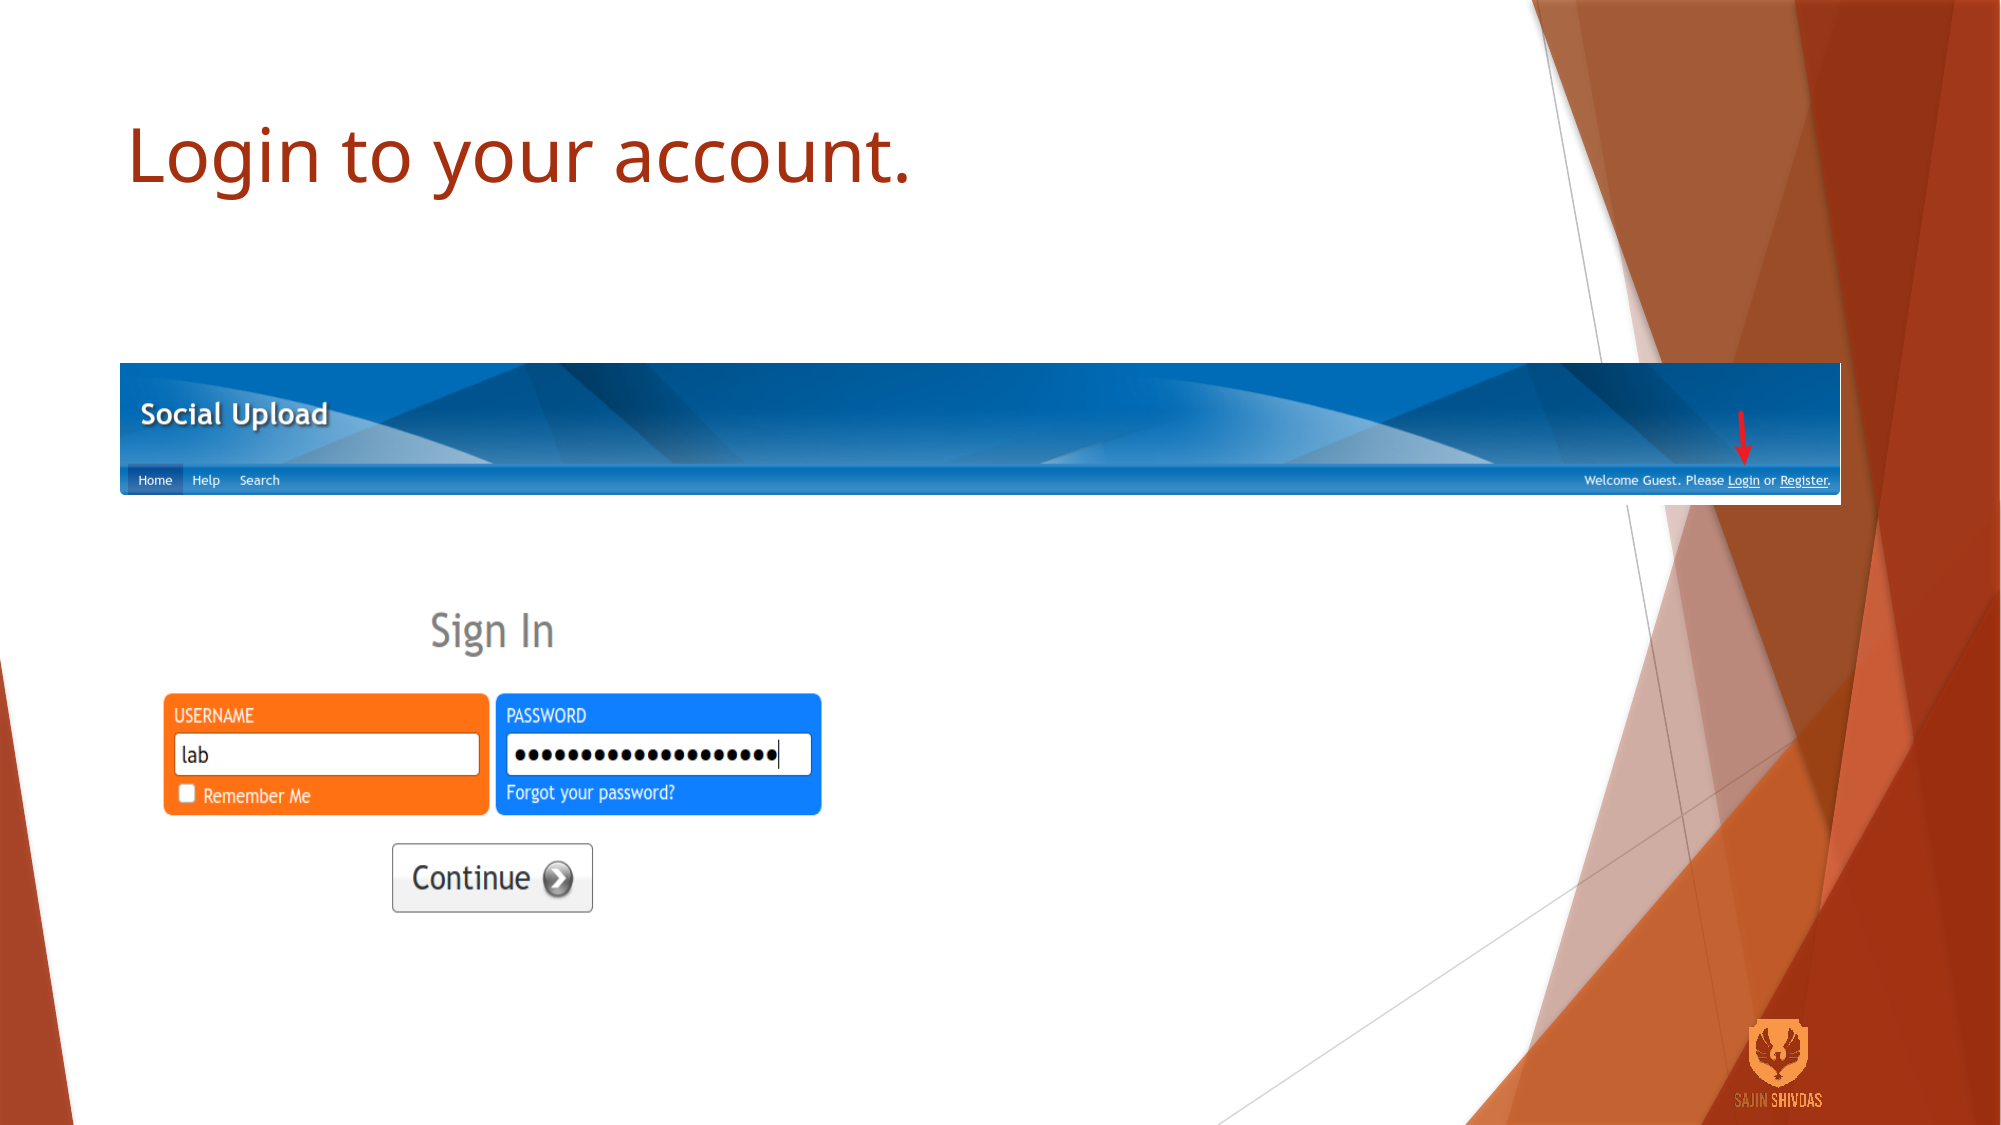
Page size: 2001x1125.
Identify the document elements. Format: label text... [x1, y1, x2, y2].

picture [115, 589, 958, 932]
title Login to your account. [111, 99, 1522, 317]
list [115, 362, 1842, 505]
picture [1728, 1013, 1830, 1115]
